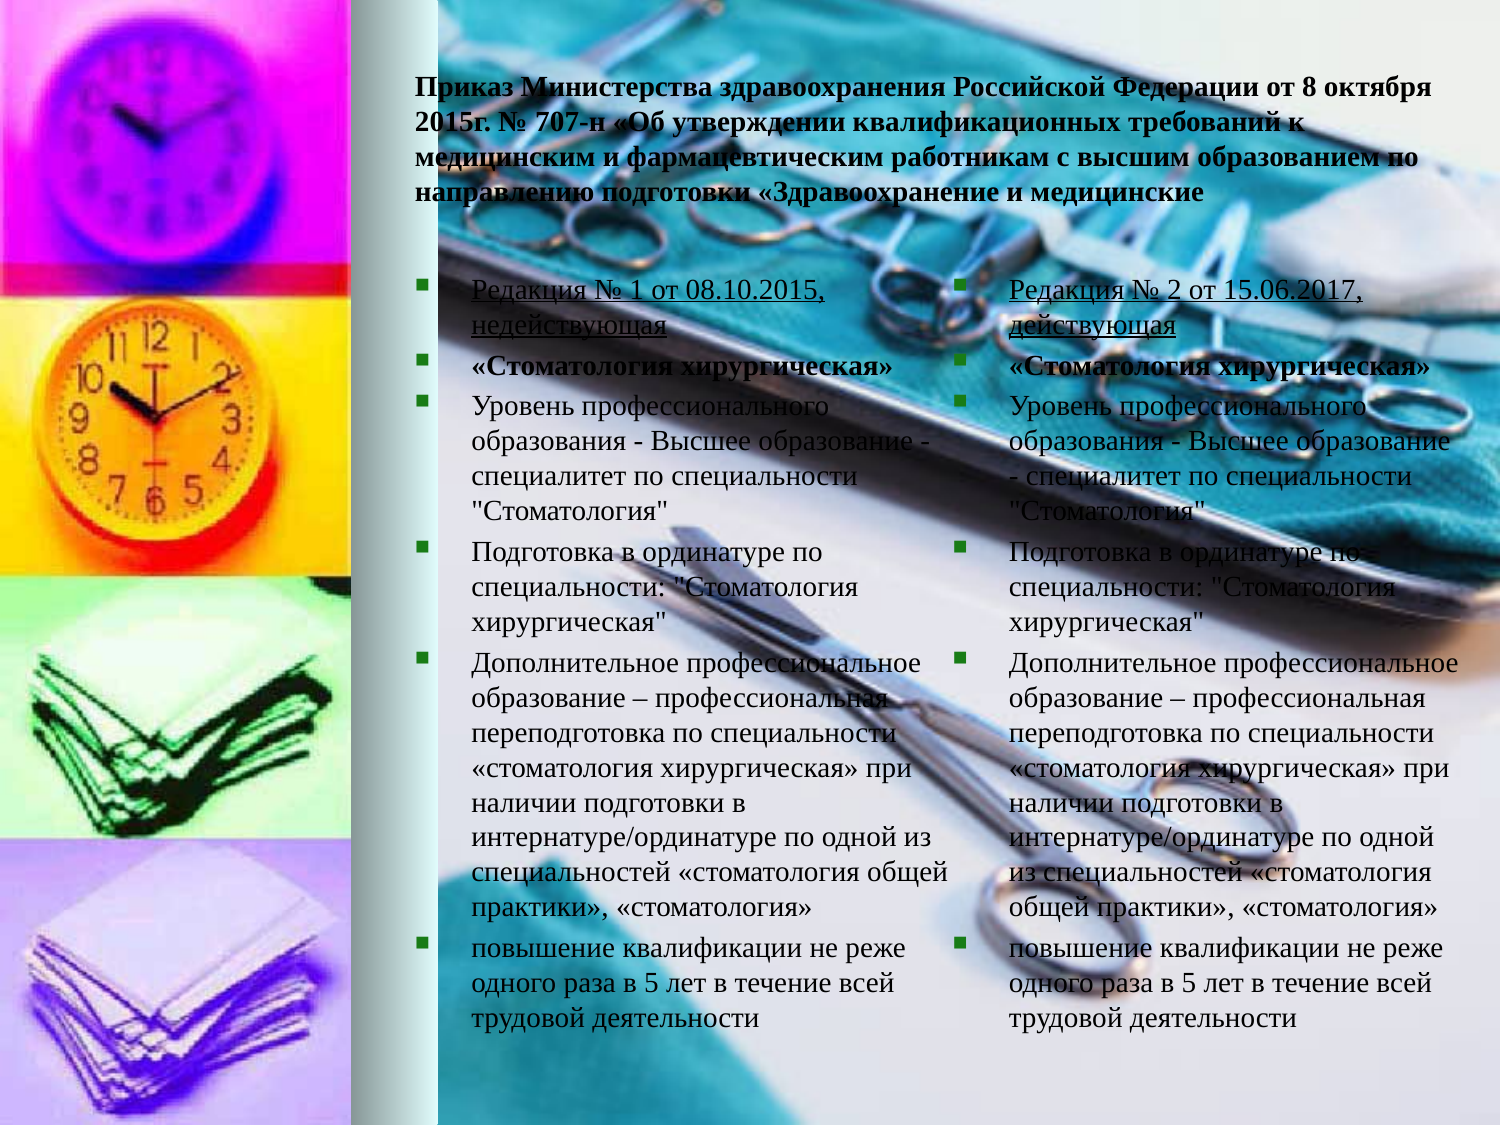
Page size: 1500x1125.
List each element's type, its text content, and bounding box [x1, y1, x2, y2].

list Редакция № 1 от 08.10.2015, недействующая «Стоматология хирургическая» Уровень профессионального образования - Высшее образование - специалитет по специальности "Стоматология" Подготовка в ординатуре по специальности: "Стоматология хирургическая" Дополнительное профессиональное образование – профессиональная переподготовка по специальности «стоматология хирургическая» при наличии подготовки в интернатуре/ординатуре по одной из специальностей «стоматология общей практики», «стоматология» повышение квалификации не реже одного раза в 5 лет в течение всей трудовой деятельности [399, 262, 937, 1083]
title Приказ Министерства здравоохранения Российской Федерации от 8 октября 2015г. № 707-н «Об утверждении квалификационных требований к медицинским и фармацевтическим работникам с высшим образованием по направлению подготовки «Здравоохранение и медицинские [399, 37, 1450, 238]
list Редакция № 2 от 15.06.2017, действующая «Стоматология хирургическая» Уровень профессионального образования - Высшее образование - специалитет по специальности "Стоматология" Подготовка в ординатуре по специальности: "Стоматология хирургическая" Дополнительное профессиональное образование – профессиональная переподготовка по специальности «стоматология хирургическая» при наличии подготовки в интернатуре/ординатуре по одной из специальностей «стоматология общей практики», «стоматология» повышение квалификации не реже одного раза в 5 лет в течение всей трудовой деятельности [937, 262, 1483, 1106]
picture [438, 0, 1500, 1125]
picture [0, 0, 351, 1125]
